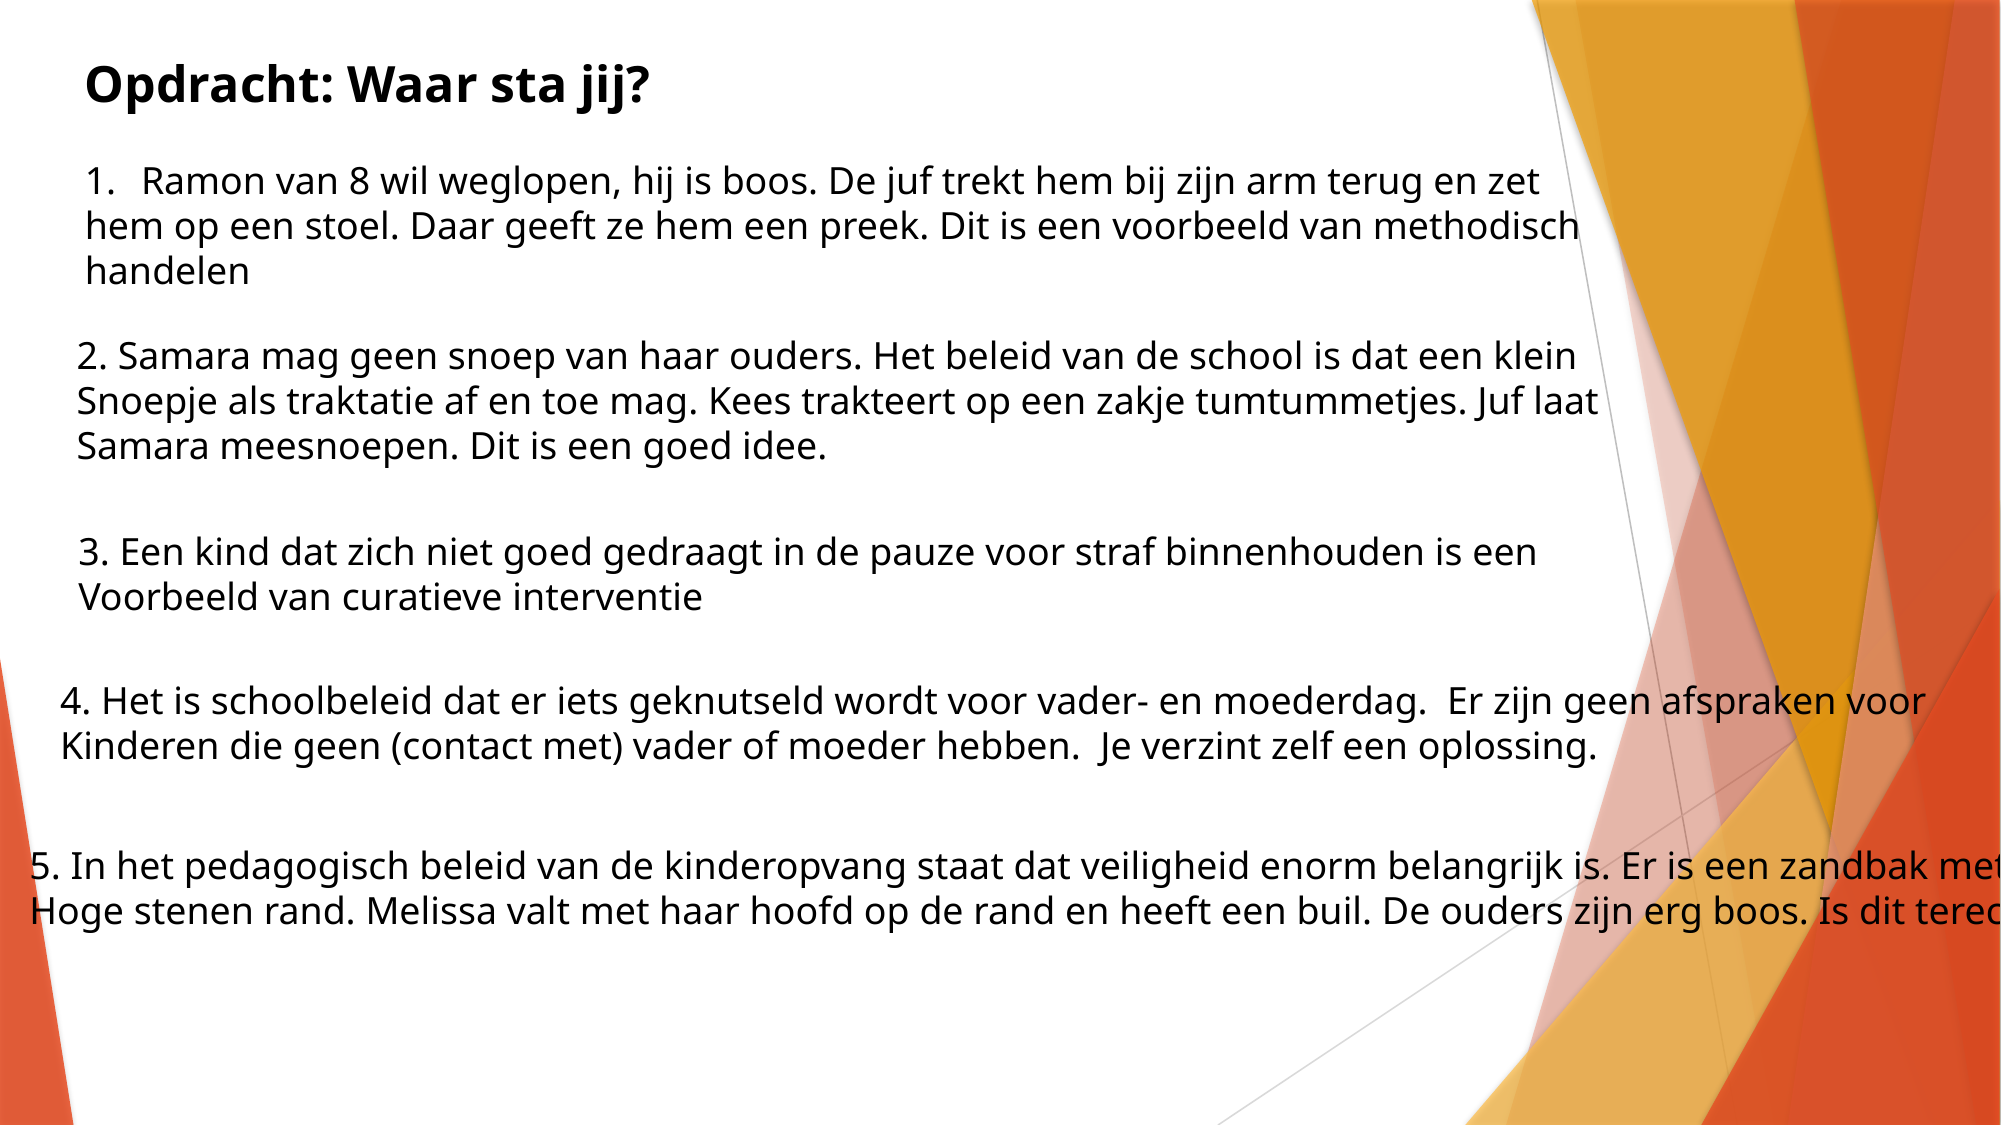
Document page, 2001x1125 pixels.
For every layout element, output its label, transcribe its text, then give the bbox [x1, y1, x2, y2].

text_box 5. In het pedagogisch beleid van de kinderopvang staat dat veiligheid enorm belangrijk is. Er is een zandbak met een Hoge stenen rand. Melissa valt met haar hoofd op de rand en heeft een buil. De ouders zijn erg boos. Is dit terecht? [14, 834, 2000, 940]
text_box 3. Een kind dat zich niet goed gedraagt in de pauze voor straf binnenhouden is een Voorbeeld van curatieve interventie [63, 520, 1555, 625]
text_box Opdracht: Waar sta jij? Ramon van 8 wil weglopen, hij is boos. De juf trekt hem bij zijn arm terug en zet hem op een stoel. Daar geeft ze hem een preek. Dit is een voorbeeld van methodisch handelen [70, 0, 1607, 300]
text_box 4. Het is schoolbeleid dat er iets geknutseld wordt voor vader- en moederdag. Er zijn geen afspraken voor Kinderen die geen (contact met) vader of moeder hebben. Je verzint zelf een oplossing. [45, 669, 1943, 775]
text_box 2. Samara mag geen snoep van haar ouders. Het beleid van de school is dat een klein Snoepje als traktatie af en toe mag. Kees trakteert op een zakje tumtummetjes. Juf laat Samara meesnoepen. Dit is een goed idee. [61, 325, 1615, 475]
